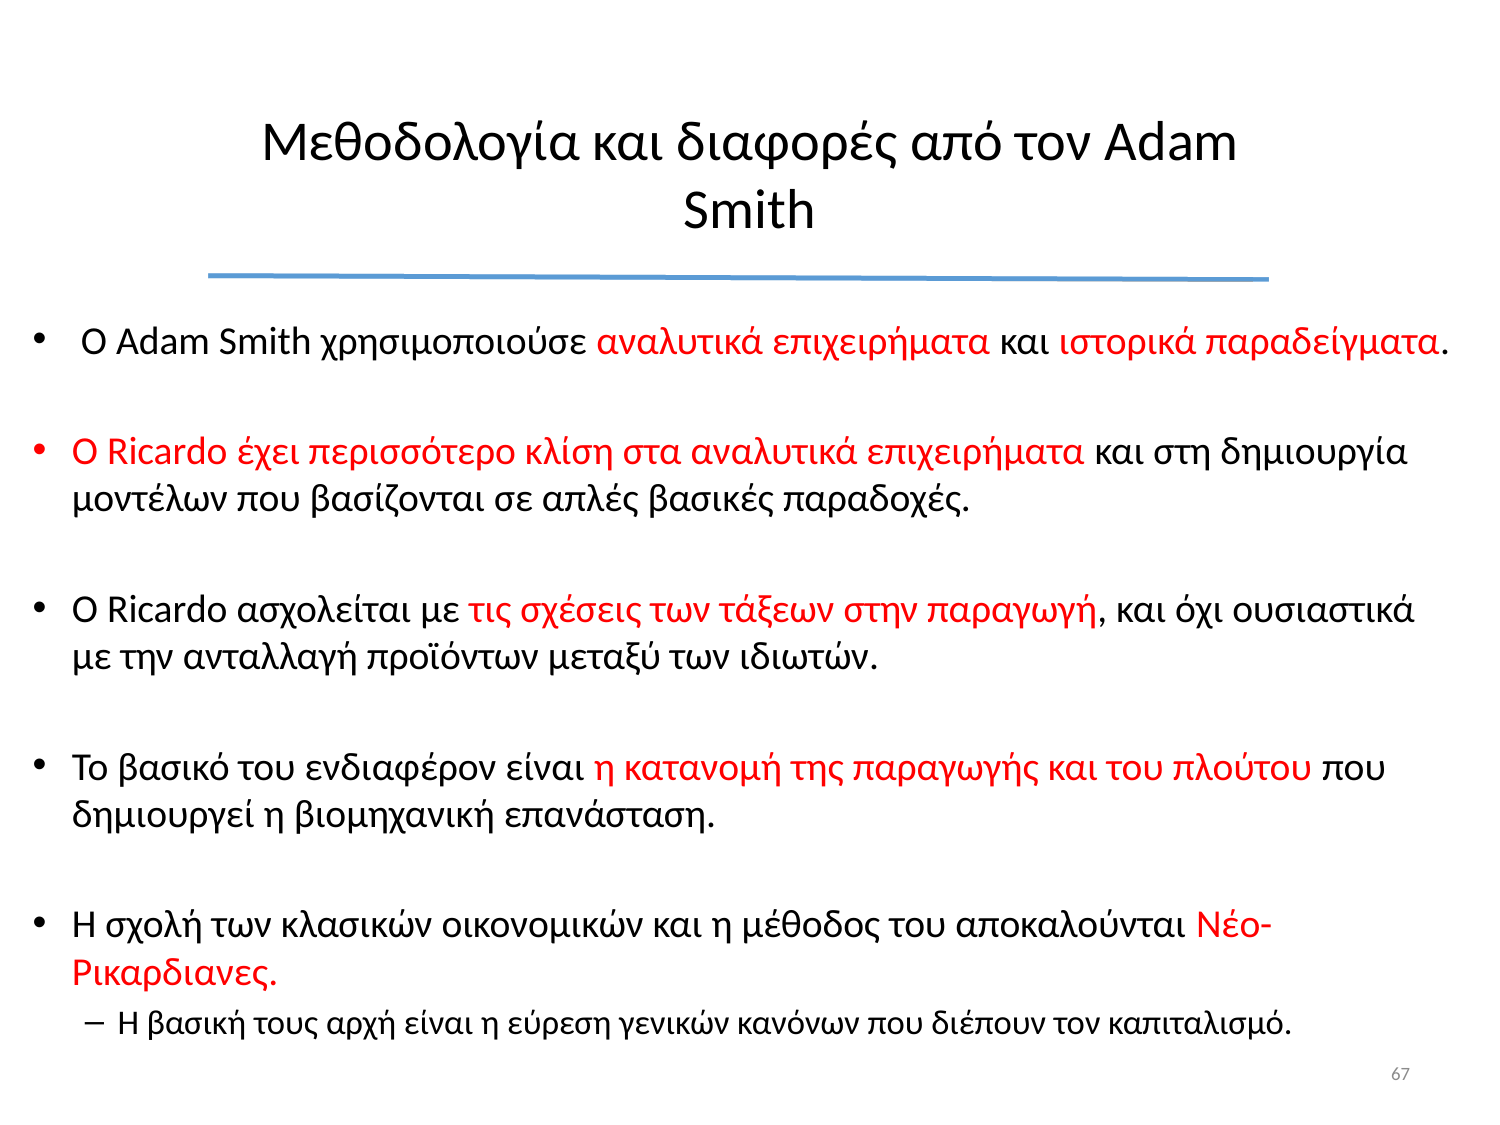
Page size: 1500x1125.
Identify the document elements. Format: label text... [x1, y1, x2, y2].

picture [207, 273, 1269, 282]
slide_number 67 [1074, 1042, 1425, 1103]
list Ο Adam Smith χρησιμοποιούσε αναλυτικά επιχειρήματα και ιστορικά παραδείγματα. Ο Ricardo έχει περισσότερο κλίση στα αναλυτικά επιχειρήματα και στη δημιουργία μοντέλων που βασίζονται σε απλές βασικές παραδοχές. Ο Ricardo ασχολείται με τις σχέσεις των τάξεων στην παραγωγή, και όχι ουσιαστικά με την ανταλλαγή προϊόντων μεταξύ των ιδιωτών. Το βασικό του ενδιαφέρον είναι η κατανομή της παραγωγής και του πλούτου που δημιουργεί η βιομηχανική επανάσταση. Η σχολή των κλασικών οικονομικών και η μέθοδος του αποκαλούνται Νέο-Ρικαρδιανες. Η βασική τους αρχή είναι η εύρεση γενικών κανόνων που διέπουν τον καπιταλισμό. [17, 307, 1471, 1071]
title Μεθοδολογία και διαφορές από τον Adam Smith [243, 96, 1257, 248]
